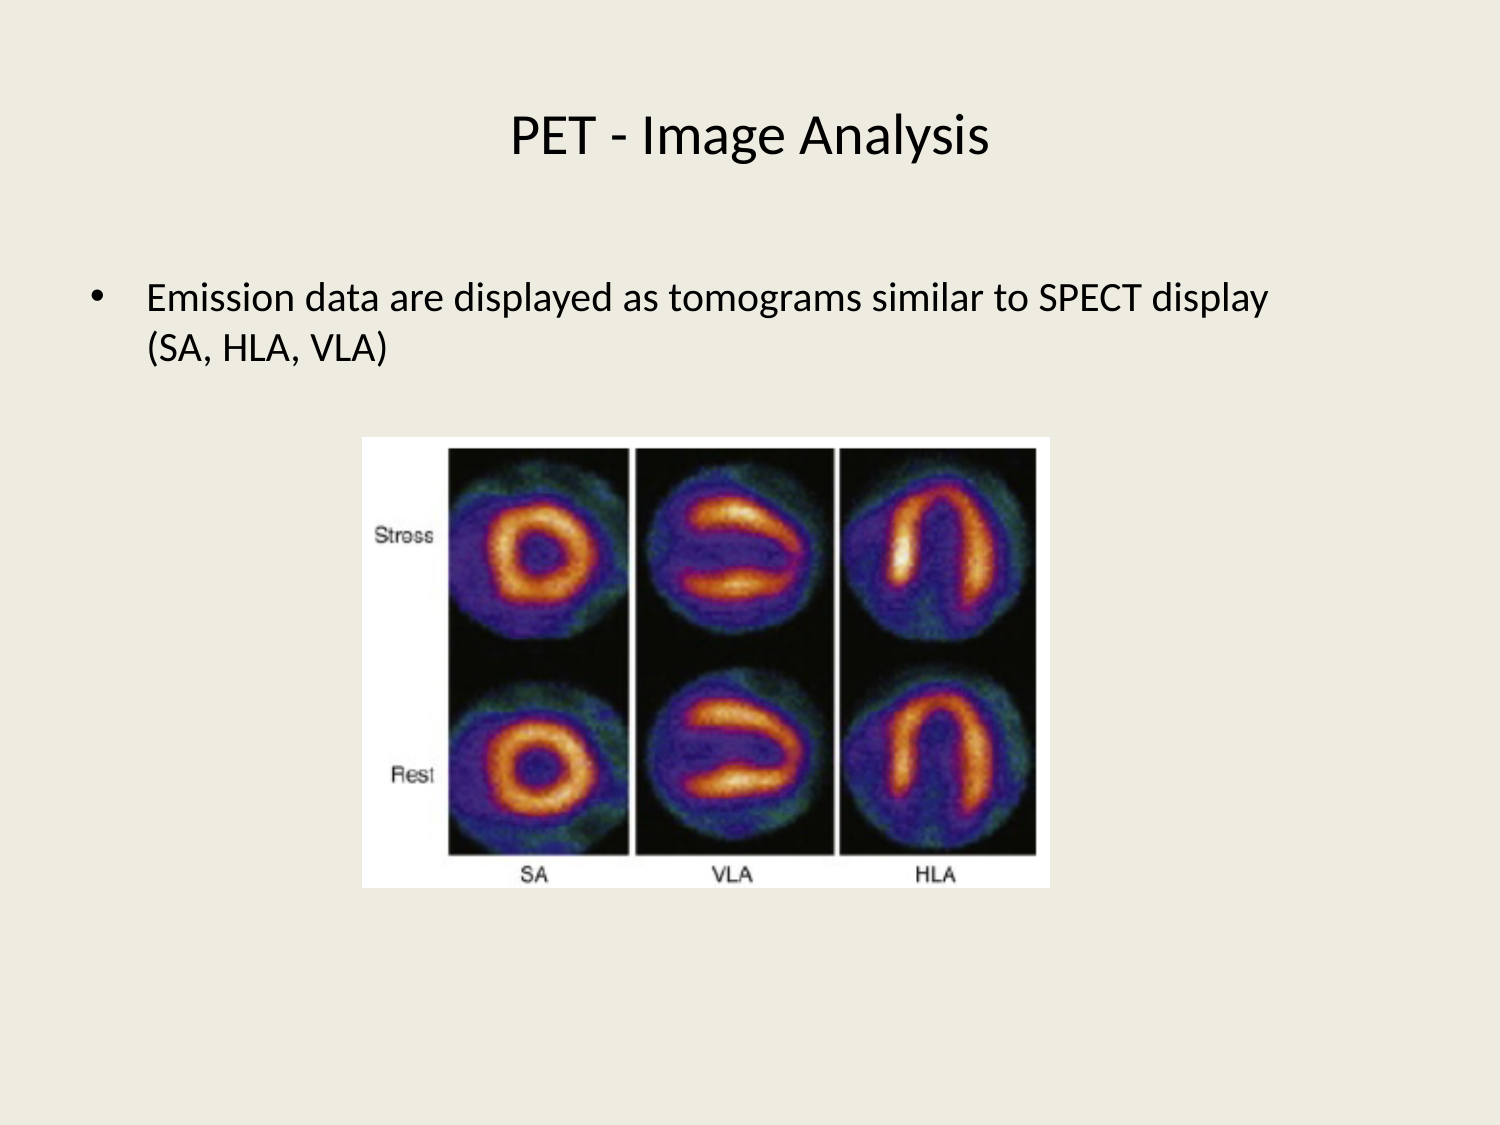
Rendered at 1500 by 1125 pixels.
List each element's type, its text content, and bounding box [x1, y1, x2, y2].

title PET - Image Analysis [75, 99, 1425, 233]
picture [362, 437, 1051, 888]
list Emission data are displayed as tomograms similar to SPECT display (SA, HLA, VLA) [75, 262, 1425, 1005]
